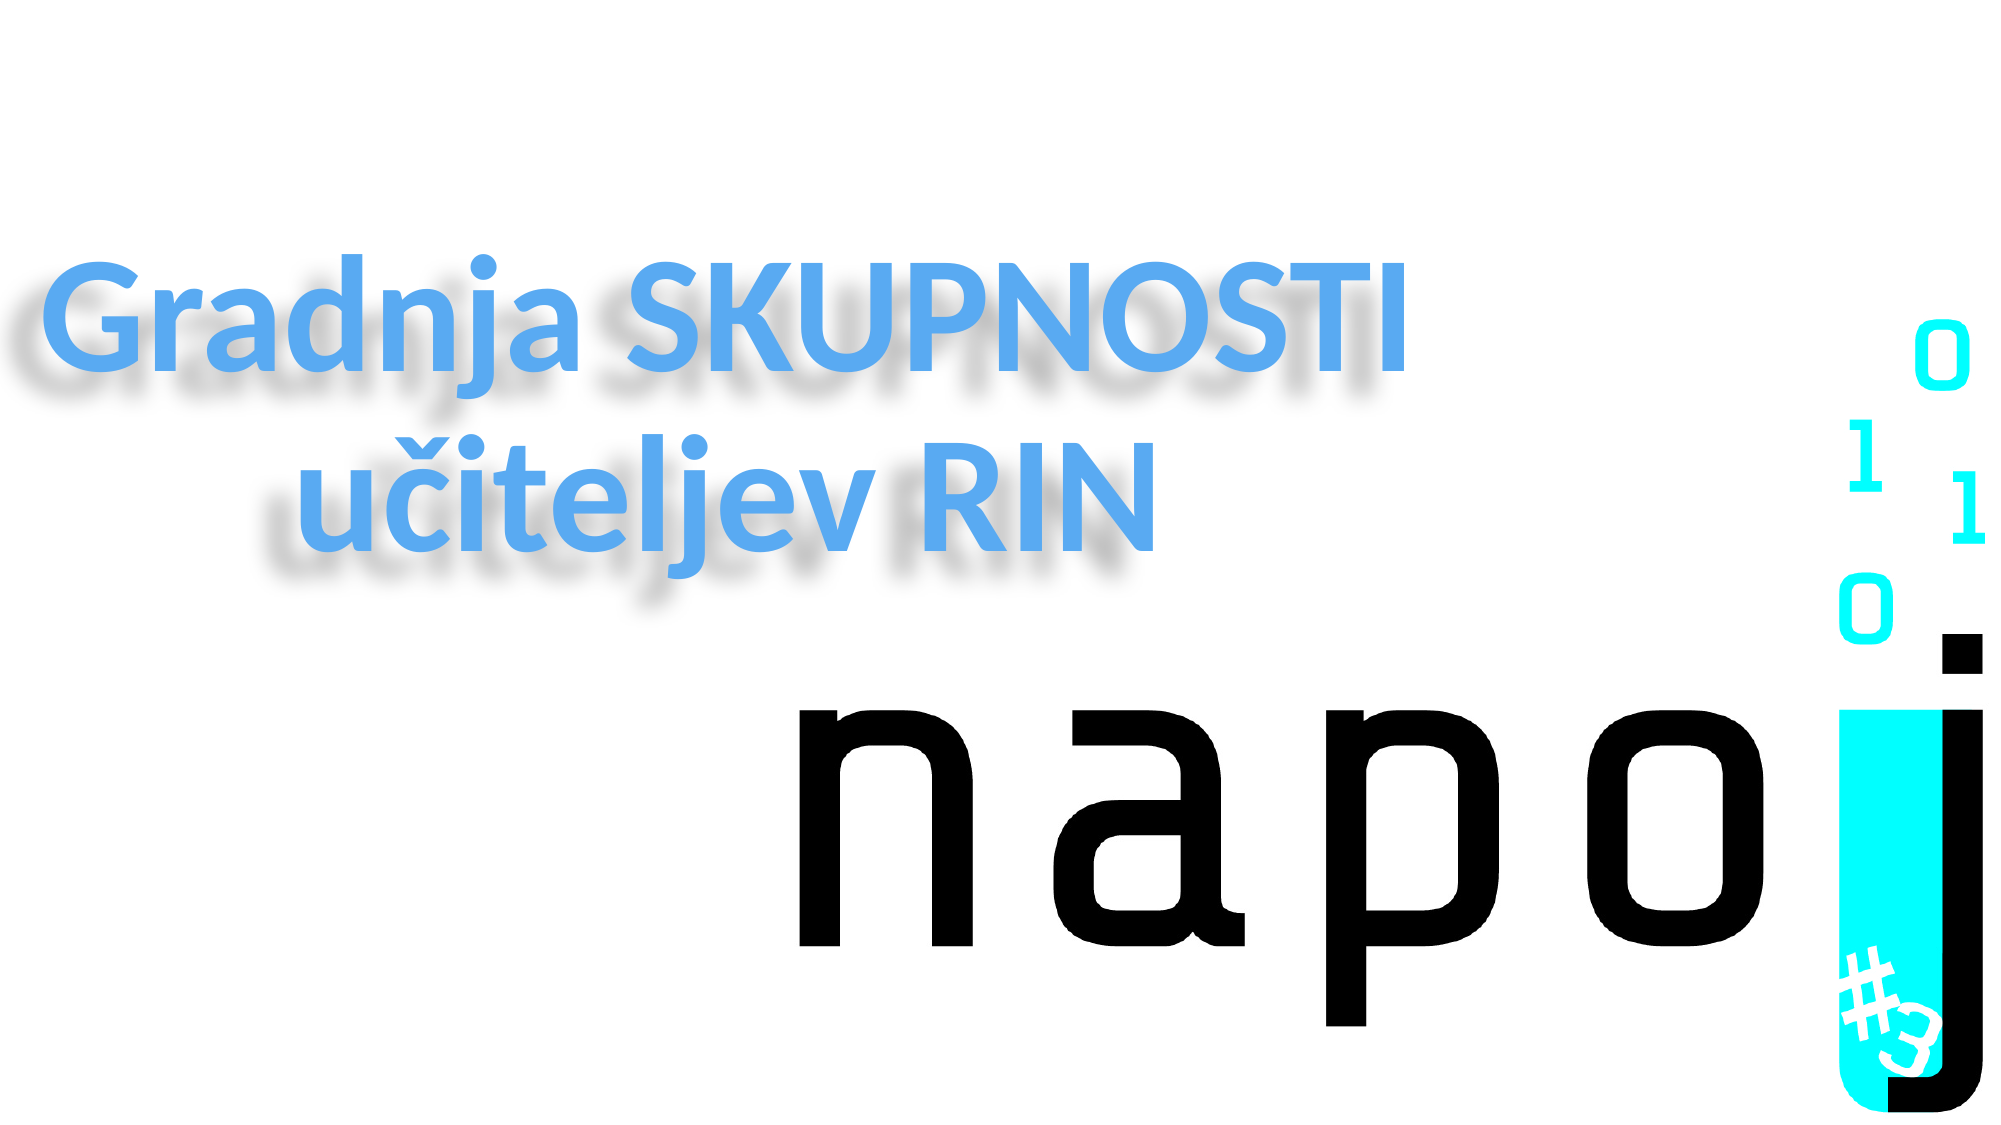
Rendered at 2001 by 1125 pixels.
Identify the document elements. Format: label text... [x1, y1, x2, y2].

picture [789, 296, 2000, 1125]
title Gradnja SKUPNOSTI učiteljev RIN [0, 203, 1479, 595]
